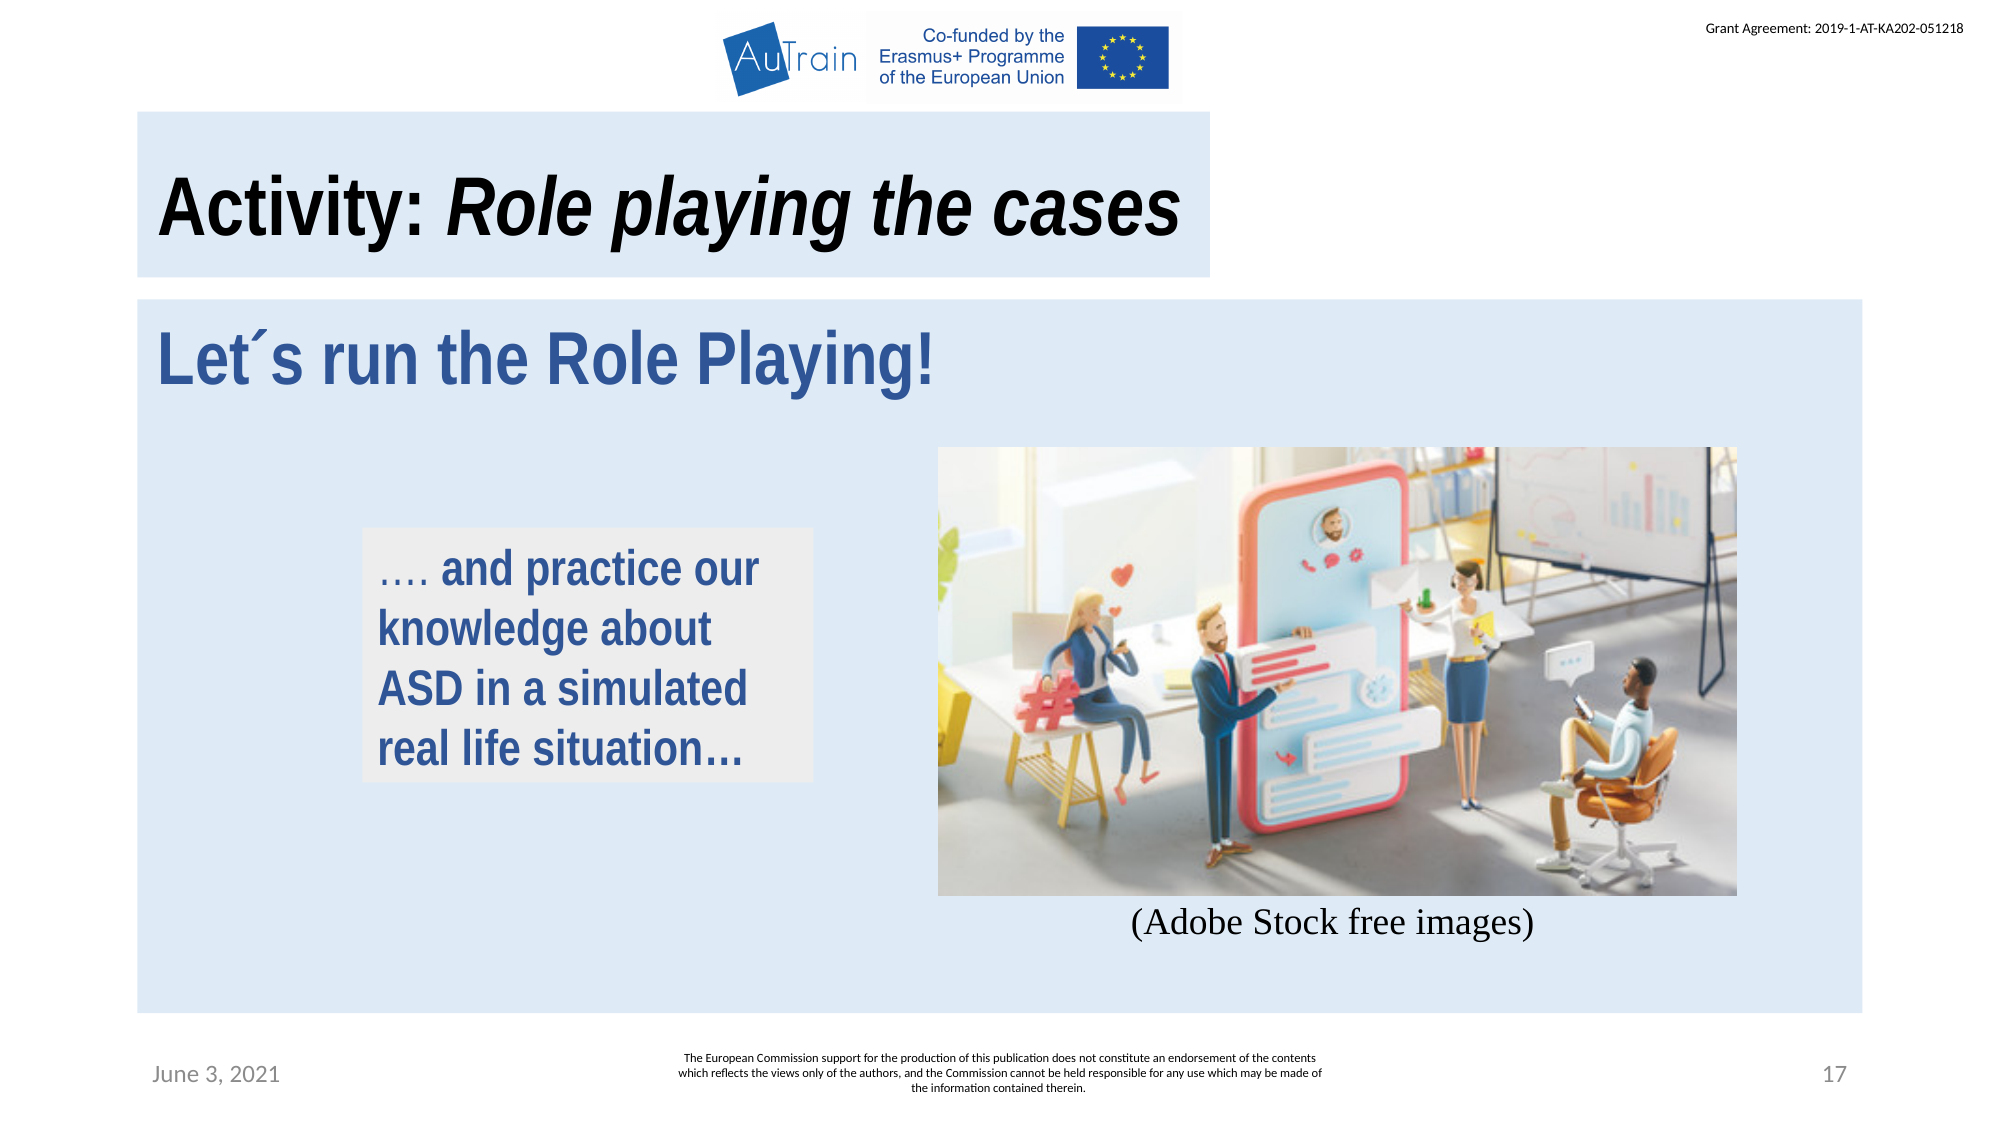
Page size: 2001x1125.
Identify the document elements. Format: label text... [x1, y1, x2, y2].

text_box Activity: Role playing the cases [137, 111, 1210, 278]
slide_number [137, 1042, 588, 1103]
slide_number 17 [1412, 1042, 1863, 1103]
text_box Let´s run the Role Playing! [137, 299, 1863, 1014]
text_box (Adobe Stock free images) [1116, 896, 1550, 950]
picture [938, 447, 1737, 896]
footer The European Commission support for the production of this publication does not constitute an endorsement of the contents which reflects the views only of the authors, and the Commission cannot be held responsible for any use which may be made of the information contained therein. [662, 1042, 1338, 1103]
picture [715, 11, 1183, 104]
text_box …. and practice our knowledge about ASD in a simulated real life situation… [362, 527, 814, 783]
